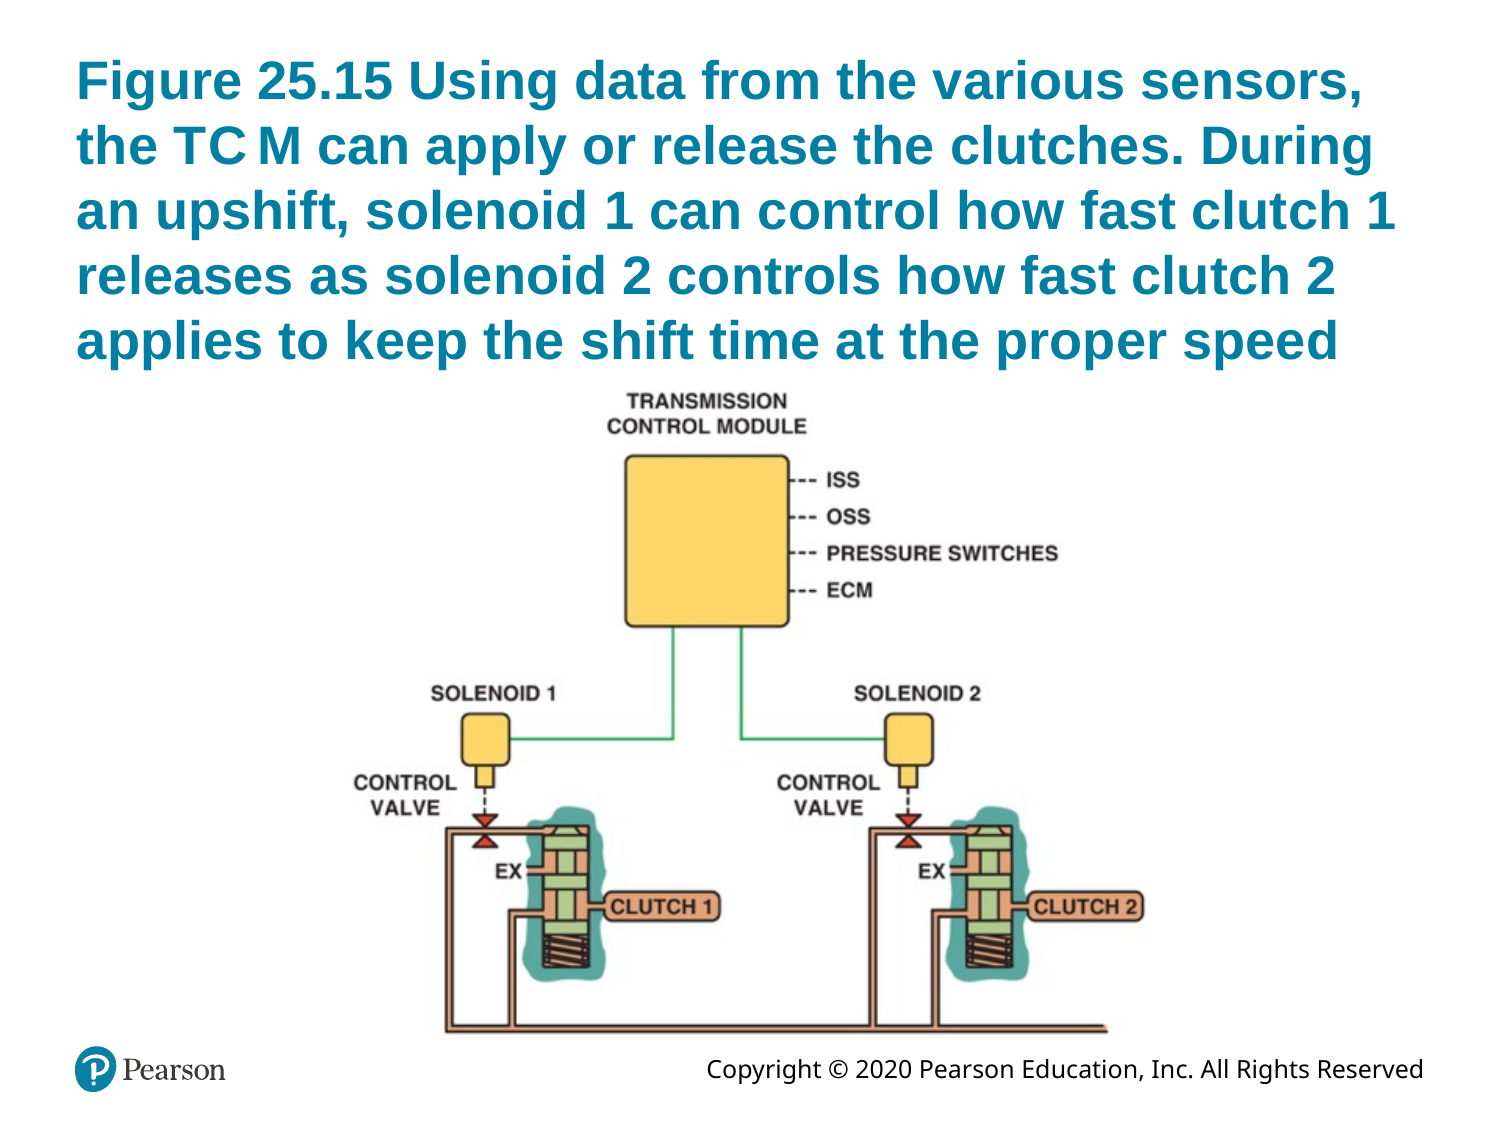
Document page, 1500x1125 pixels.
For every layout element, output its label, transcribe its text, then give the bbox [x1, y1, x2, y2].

picture [351, 390, 1147, 1037]
title Figure 25.15 Using data from the various sensors, the T C M can apply or release the clutches. During an upshift, solenoid 1 can control how fast clutch 1 releases as solenoid 2 controls how fast clutch 2 applies to keep the shift time at the proper speed [76, 45, 1423, 371]
